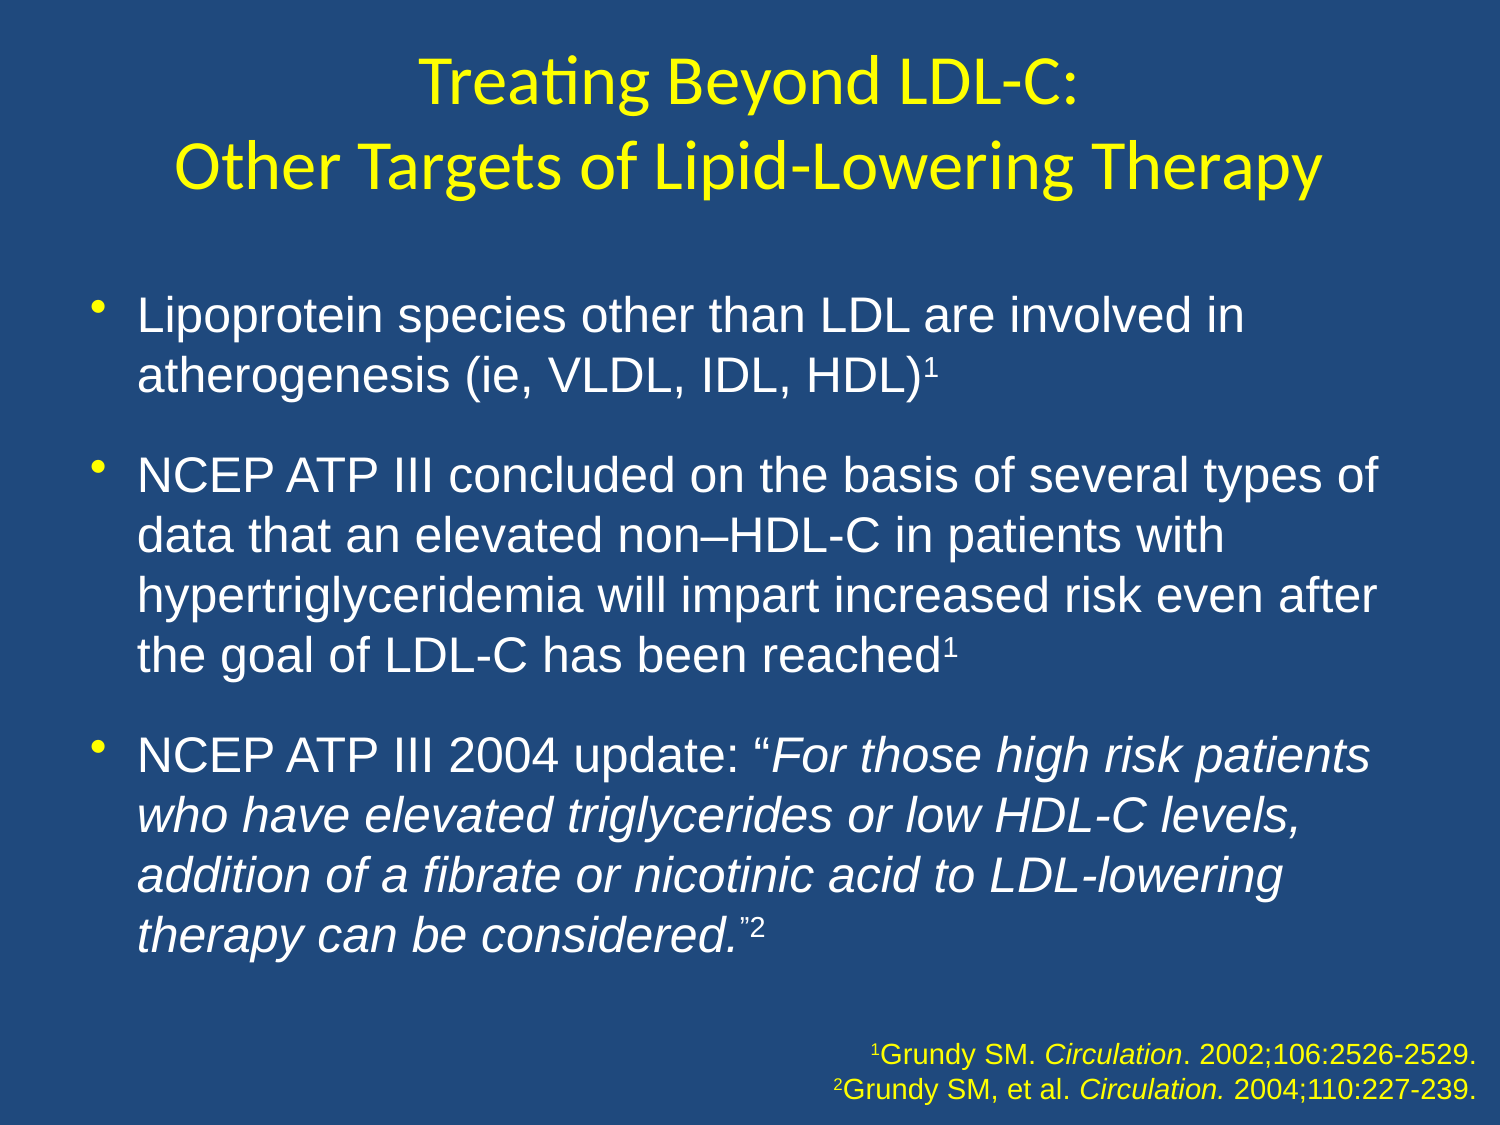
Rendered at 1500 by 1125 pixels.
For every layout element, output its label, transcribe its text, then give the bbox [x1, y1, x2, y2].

text_box Lipoprotein species other than LDL are involved in atherogenesis (ie, VLDL, IDL, HDL)1 NCEP ATP III concluded on the basis of several types of data that an elevated non–HDL-C in patients with hypertriglyceridemia will impart increased risk even after the goal of LDL-C has been reached1 NCEP ATP III 2004 update: “For those high risk patients who have elevated triglycerides or low HDL-C levels, addition of a fibrate or nicotinic acid to LDL-lowering therapy can be considered.”2 [74, 274, 1413, 970]
text_box 1Grundy SM. Circulation. 2002;106:2526-2529. 2Grundy SM, et al. Circulation. 2004;110:227-239. [600, 1027, 1493, 1113]
title Treating Beyond LDL-C: Other Targets of Lipid-Lowering Therapy [0, 24, 1500, 213]
